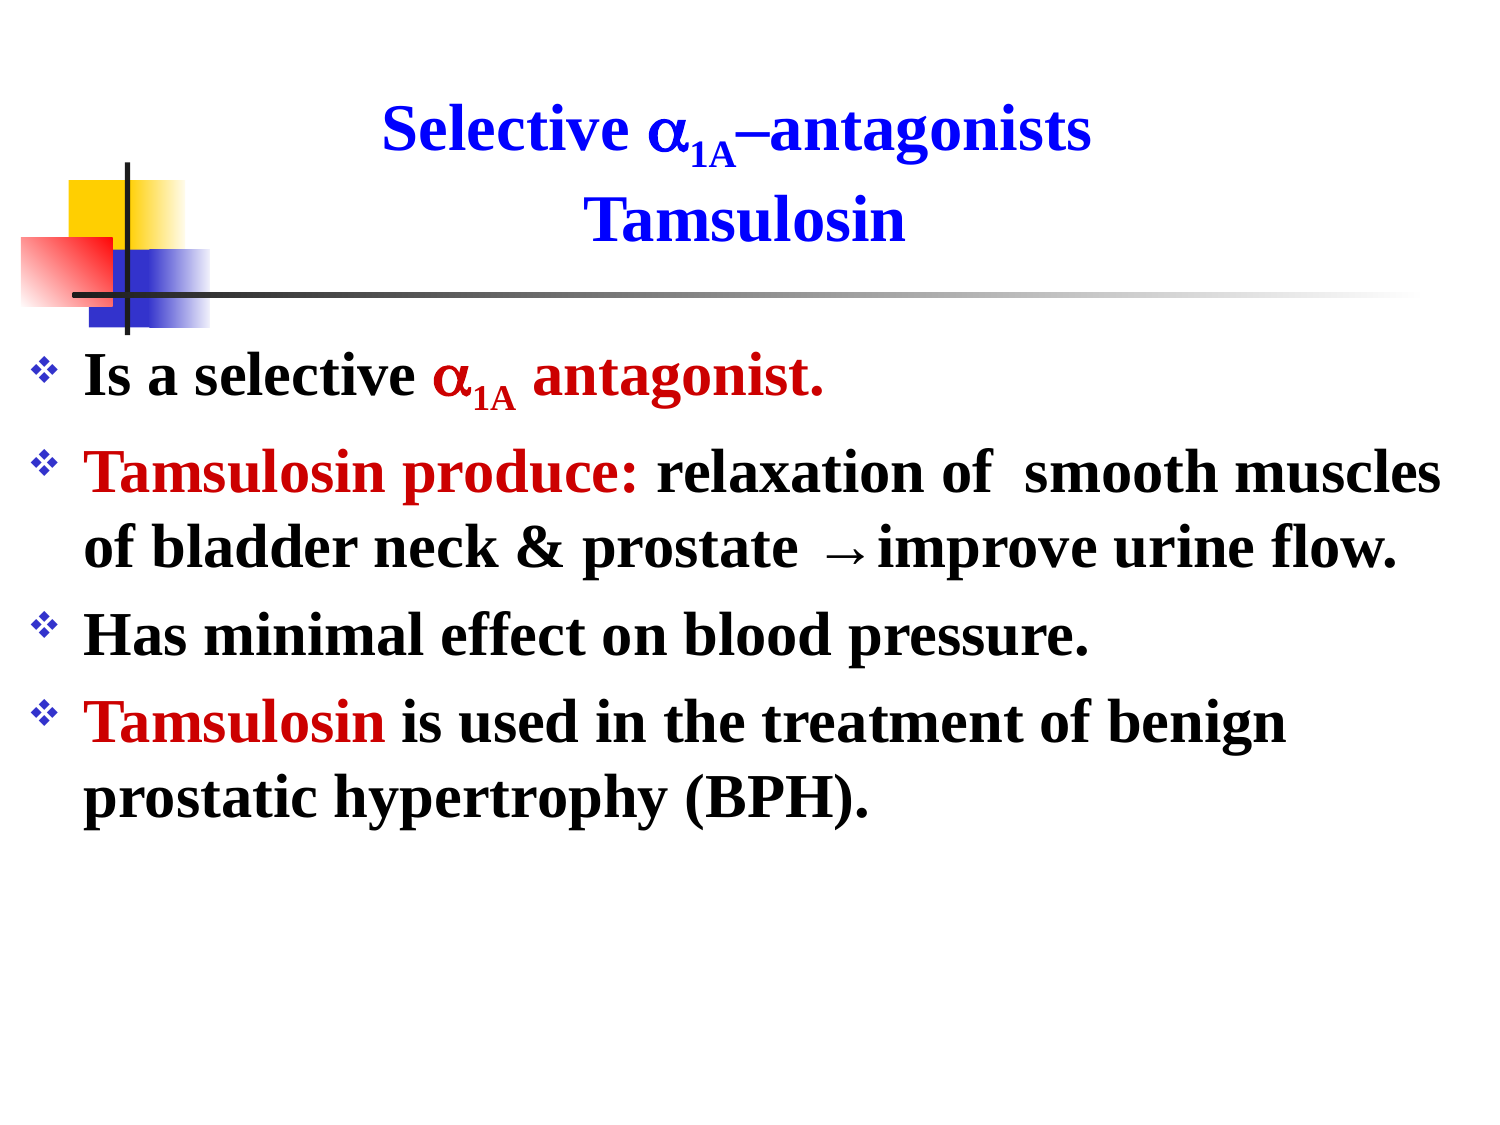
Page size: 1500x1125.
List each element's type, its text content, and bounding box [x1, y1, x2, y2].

list Is a selective 1A antagonist. Tamsulosin produce: relaxation of smooth muscles of bladder neck & prostate →improve urine flow. Has minimal effect on blood pressure. Tamsulosin is used in the treatment of benign prostatic hypertrophy (BPH). [12, 324, 1488, 1100]
title Selective 1A–antagonists Tamsulosin [112, 75, 1363, 263]
